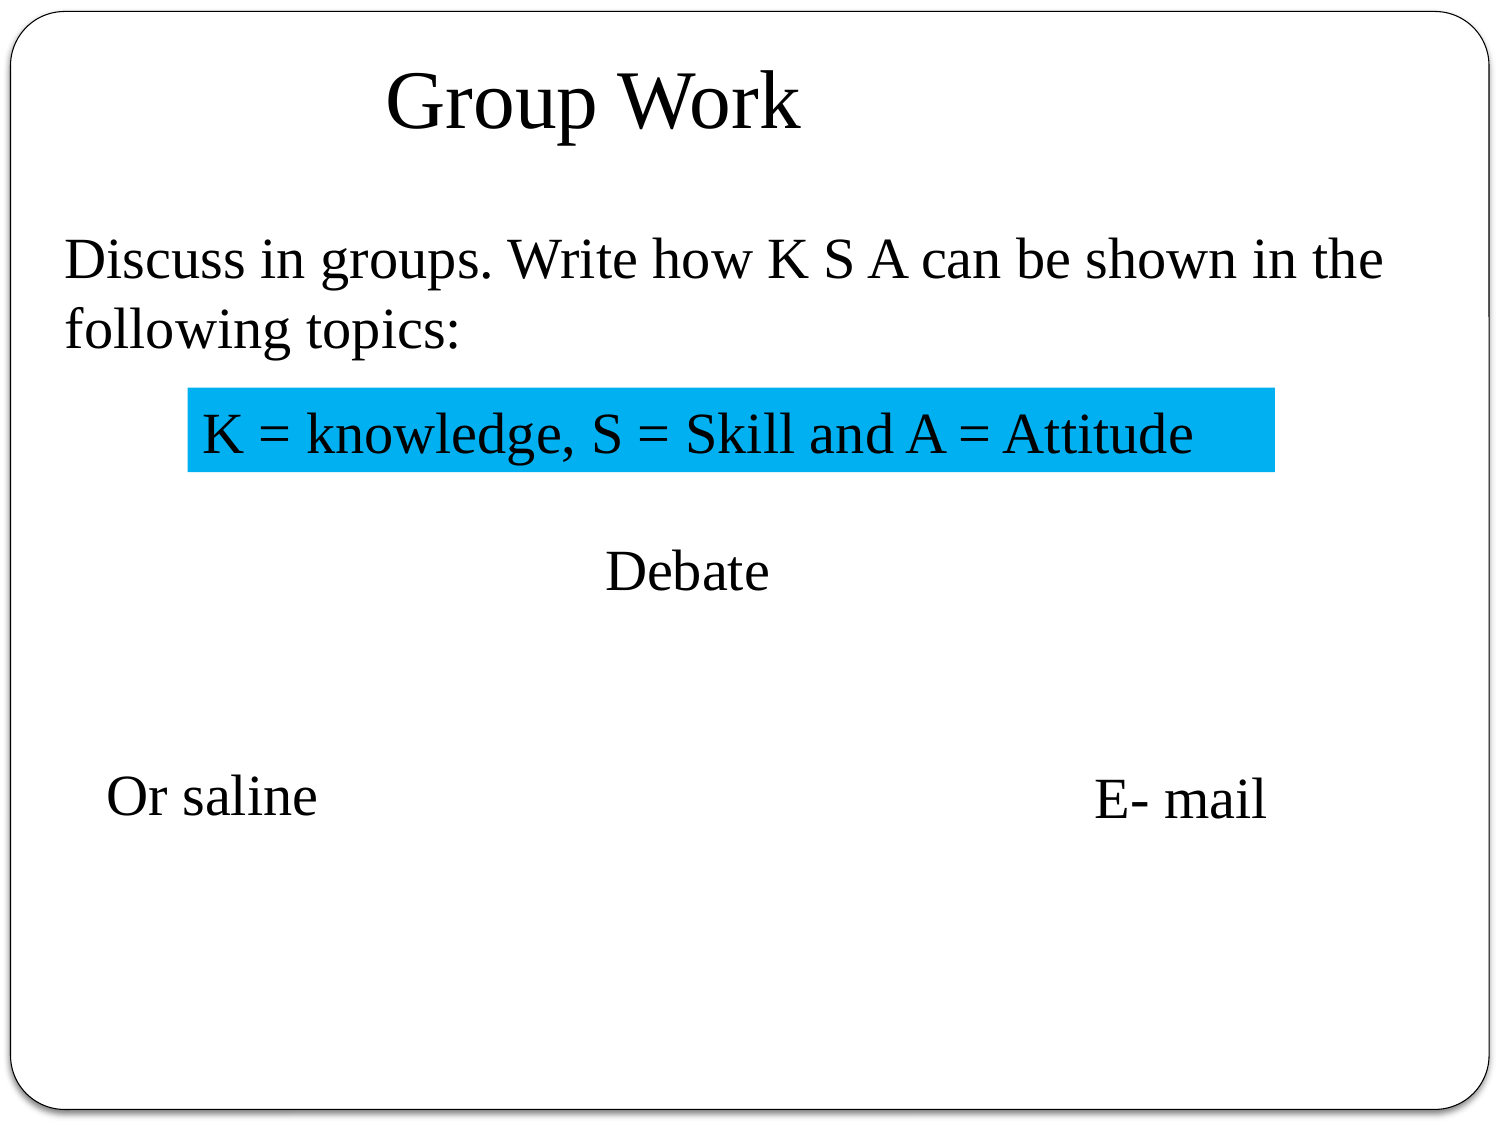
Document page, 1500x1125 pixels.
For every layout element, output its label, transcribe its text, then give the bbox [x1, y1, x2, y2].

text_box Debate [512, 525, 863, 610]
text_box Or saline [56, 750, 369, 835]
text_box K = knowledge, S = Skill and A = Attitude [187, 387, 1275, 473]
text_box E- mail [987, 753, 1375, 838]
text_box Group Work [299, 37, 888, 153]
text_box Discuss in groups. Write how K S A can be shown in the following topics: [50, 212, 1425, 368]
